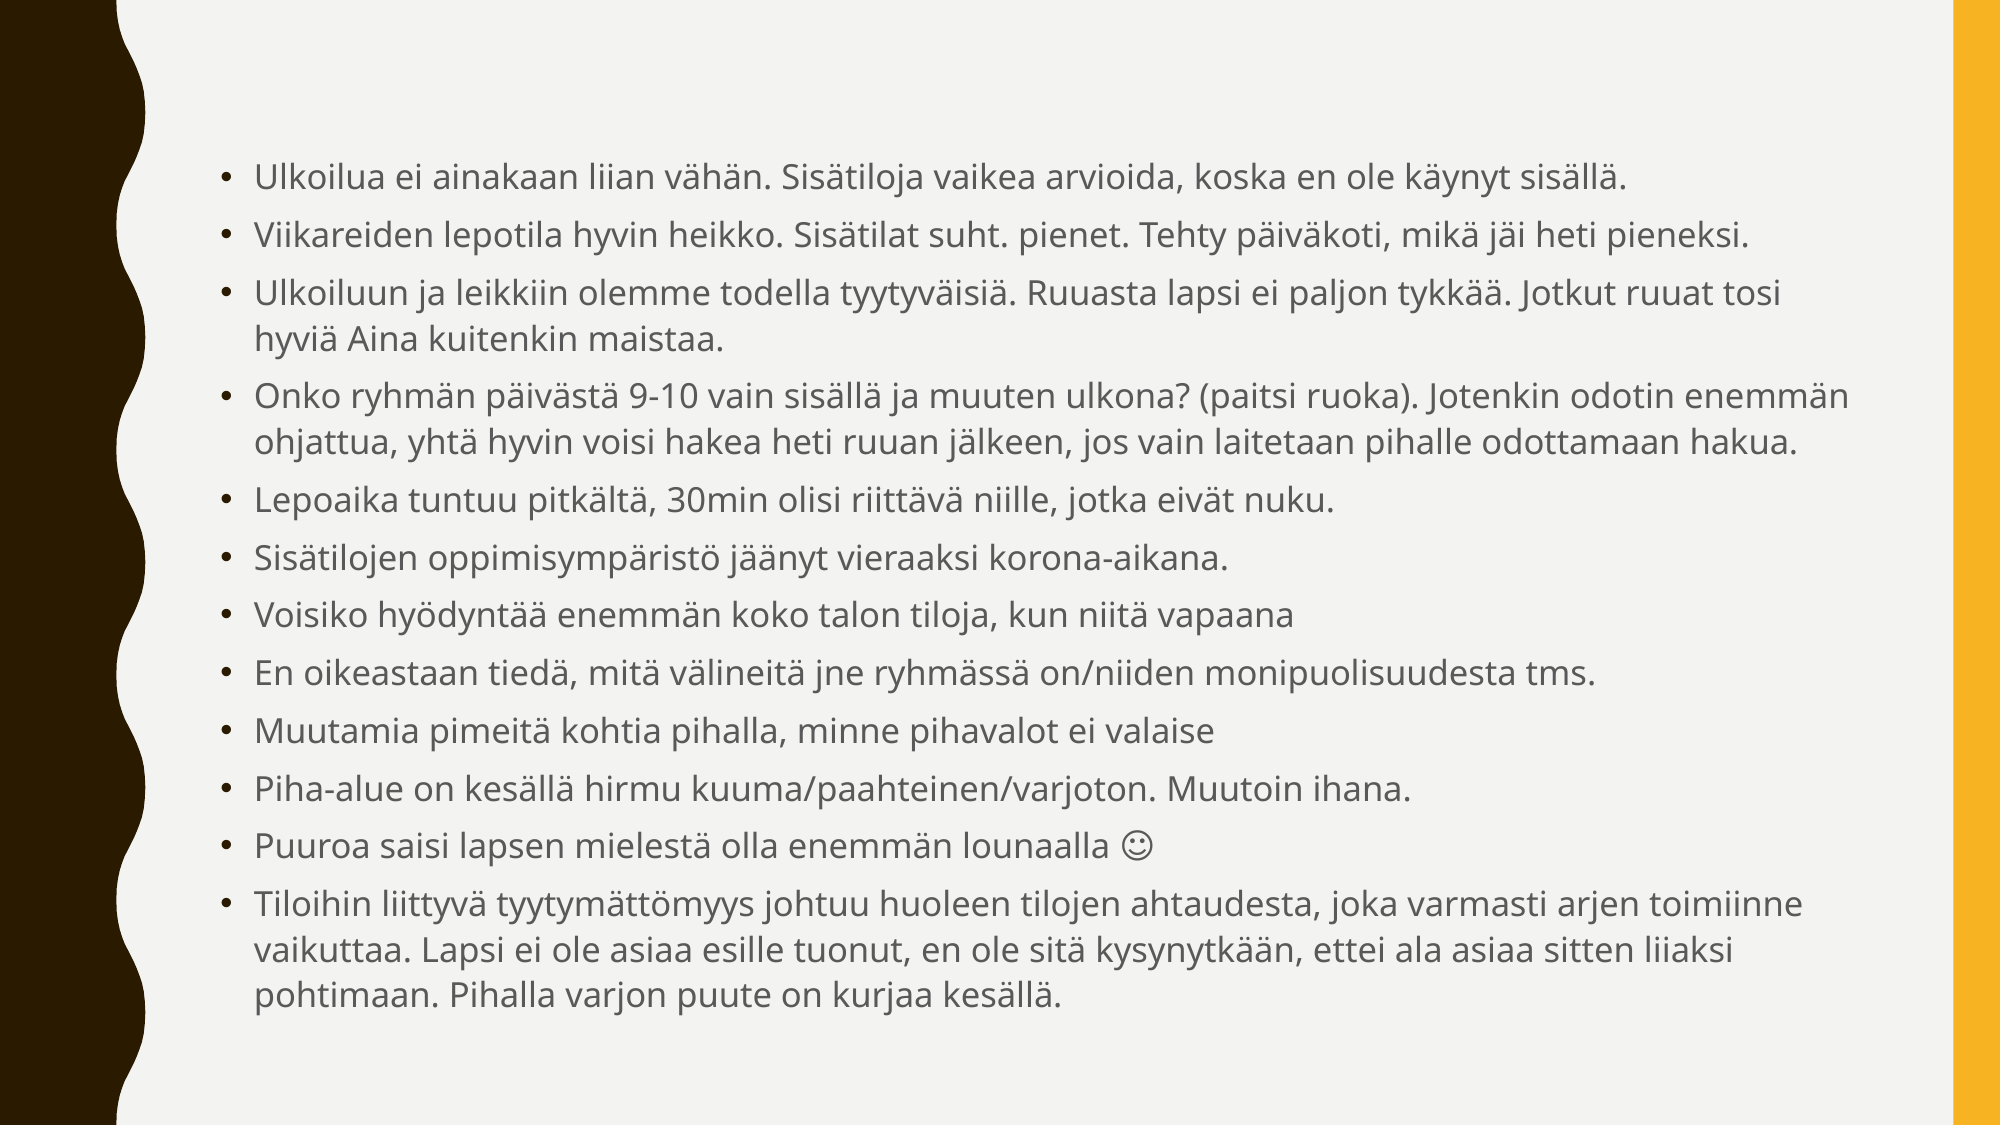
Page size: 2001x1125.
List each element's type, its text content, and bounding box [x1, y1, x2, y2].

list Ulkoilua ei ainakaan liian vähän. Sisätiloja vaikea arvioida, koska en ole käynyt sisällä. Viikareiden lepotila hyvin heikko. Sisätilat suht. pienet. Tehty päiväkoti, mikä jäi heti pieneksi. Ulkoiluun ja leikkiin olemme todella tyytyväisiä. Ruuasta lapsi ei paljon tykkää. Jotkut ruuat tosi hyviä Aina kuitenkin maistaa. Onko ryhmän päivästä 9-10 vain sisällä ja muuten ulkona? (paitsi ruoka). Jotenkin odotin enemmän ohjattua, yhtä hyvin voisi hakea heti ruuan jälkeen, jos vain laitetaan pihalle odottamaan hakua. Lepoaika tuntuu pitkältä, 30min olisi riittävä niille, jotka eivät nuku. Sisätilojen oppimisympäristö jäänyt vieraaksi korona-aikana. Voisiko hyödyntää enemmän koko talon tiloja, kun niitä vapaana En oikeastaan tiedä, mitä välineitä jne ryhmässä on/niiden monipuolisuudesta tms. Muutamia pimeitä kohtia pihalla, minne pihavalot ei valaise Piha-alue on kesällä hirmu kuuma/paahteinen/varjoton. Muutoin ihana. Puuroa saisi lapsen mielestä olla enemmän lounaalla ☺ Tiloihin liittyvä tyytymättömyys johtuu huoleen tilojen ahtaudesta, joka varmasti arjen toimiinne vaikuttaa. Lapsi ei ole asiaa esille tuonut, en ole sitä kysynytkään, ettei ala asiaa sitten liiaksi pohtimaan. Pihalla varjon puute on kurjaa kesällä. [205, 143, 1875, 1044]
